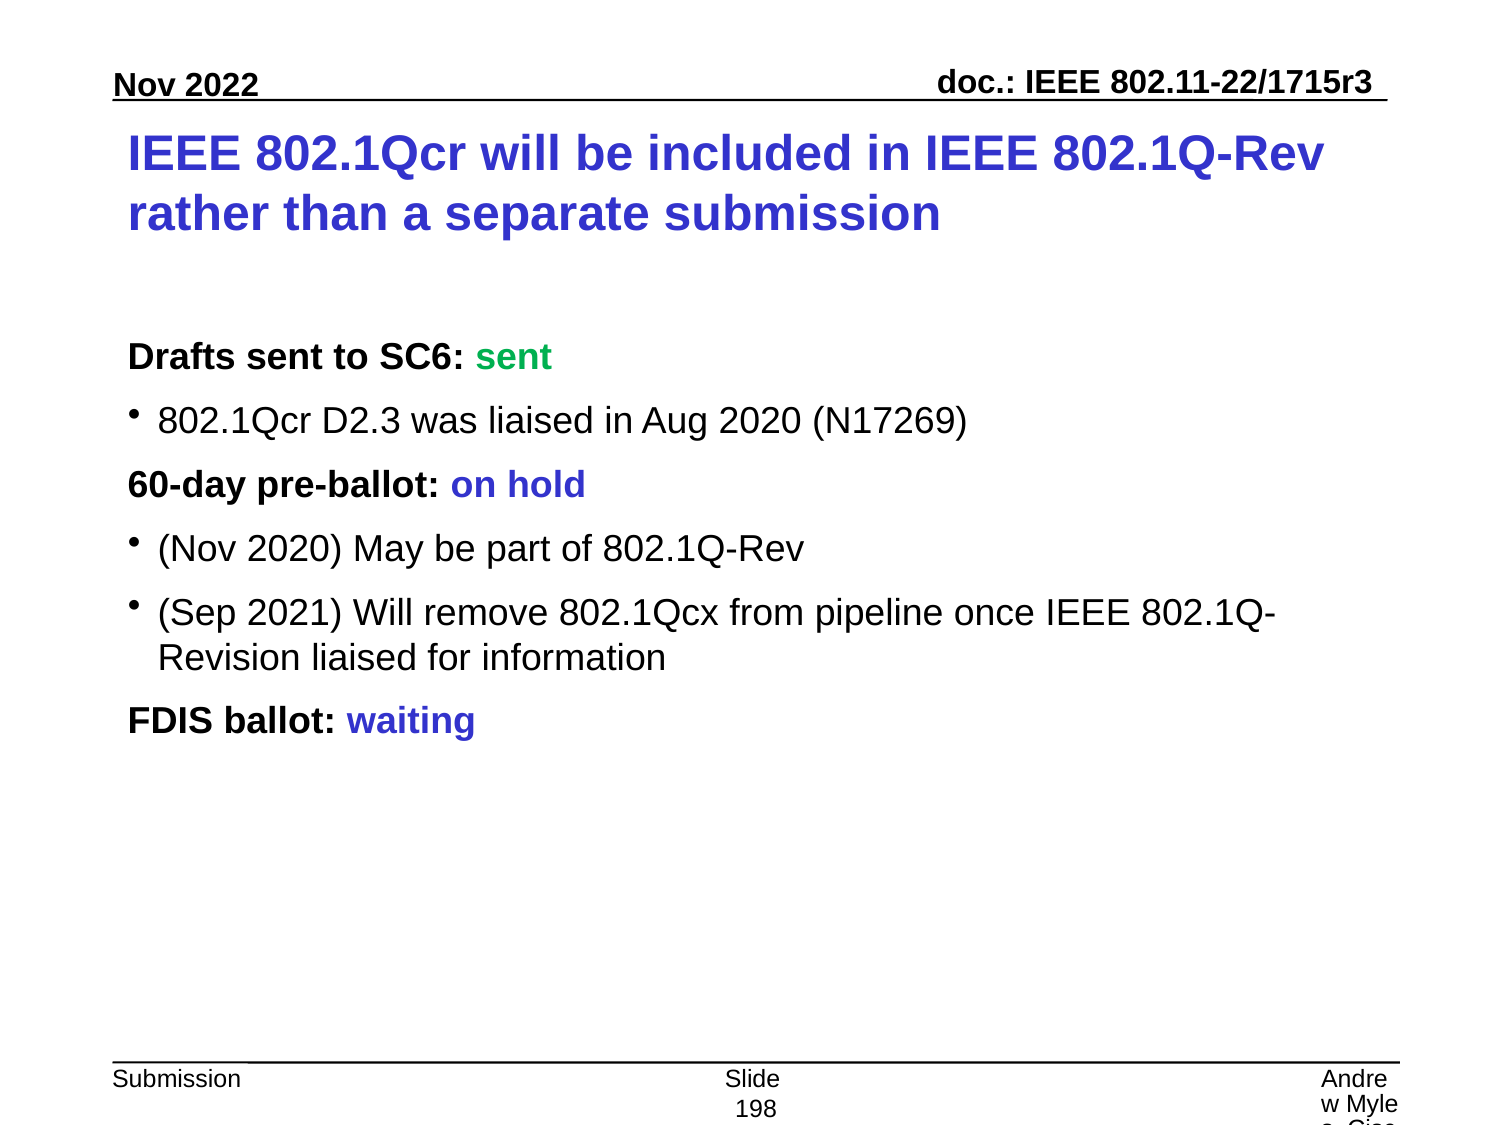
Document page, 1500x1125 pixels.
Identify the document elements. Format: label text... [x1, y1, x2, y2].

footer Andrew Myles, Cisco [1320, 1061, 1402, 1093]
slide_number Slide 198 [709, 1061, 803, 1093]
list Drafts sent to SC6: sent 802.1Qcr D2.3 was liaised in Aug 2020 (N17269) 60-day pre-ballot: on hold (Nov 2020) May be part of 802.1Q-Rev (Sep 2021) Will remove 802.1Qcx from pipeline once IEEE 802.1Q-Revision liaised for information FDIS ballot: waiting [112, 324, 1388, 1000]
title IEEE 802.1Qcr will be included in IEEE 802.1Q-Rev rather than a separate submission [112, 112, 1388, 288]
